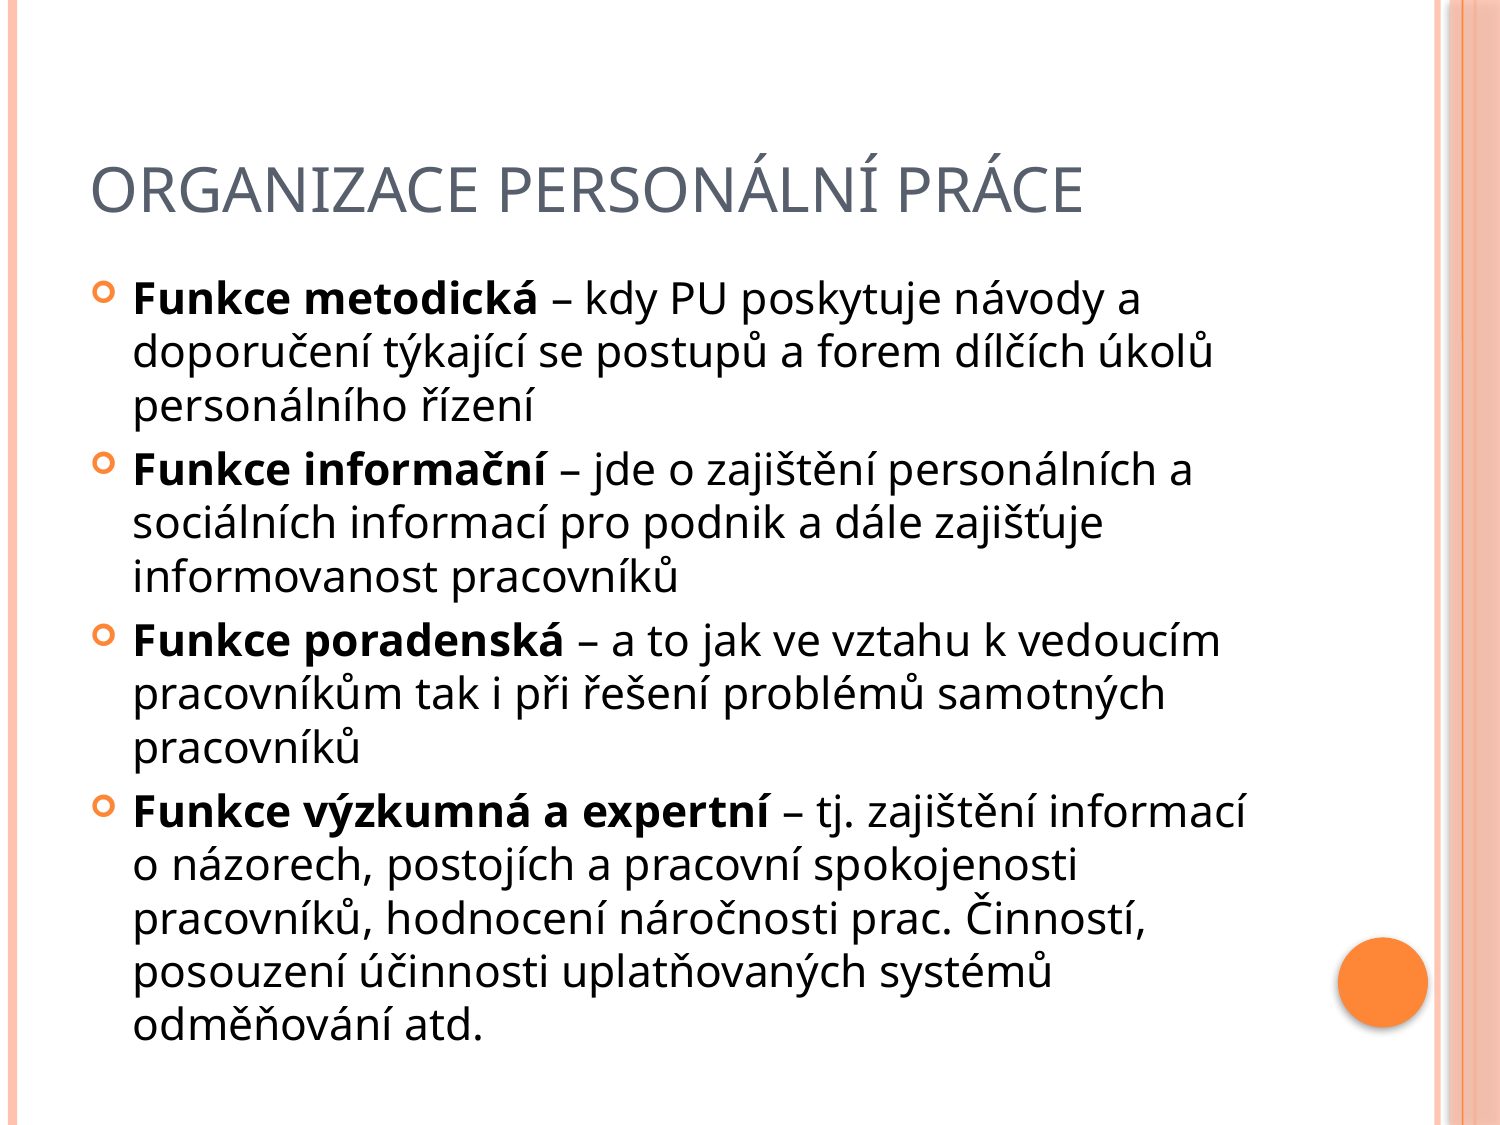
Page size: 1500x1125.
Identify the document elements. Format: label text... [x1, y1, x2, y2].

list Funkce metodická – kdy PU poskytuje návody a doporučení týkající se postupů a forem dílčích úkolů personálního řízení Funkce informační – jde o zajištění personálních a sociálních informací pro podnik a dále zajišťuje informovanost pracovníků Funkce poradenská – a to jak ve vztahu k vedoucím pracovníkům tak i při řešení problémů samotných pracovníků Funkce výzkumná a expertní – tj. zajištění informací o názorech, postojích a pracovní spokojenosti pracovníků, hodnocení náročnosti prac. Činností, posouzení účinnosti uplatňovaných systémů odměňování atd. [75, 262, 1300, 1062]
title Organizace personální práce [75, 45, 1300, 233]
